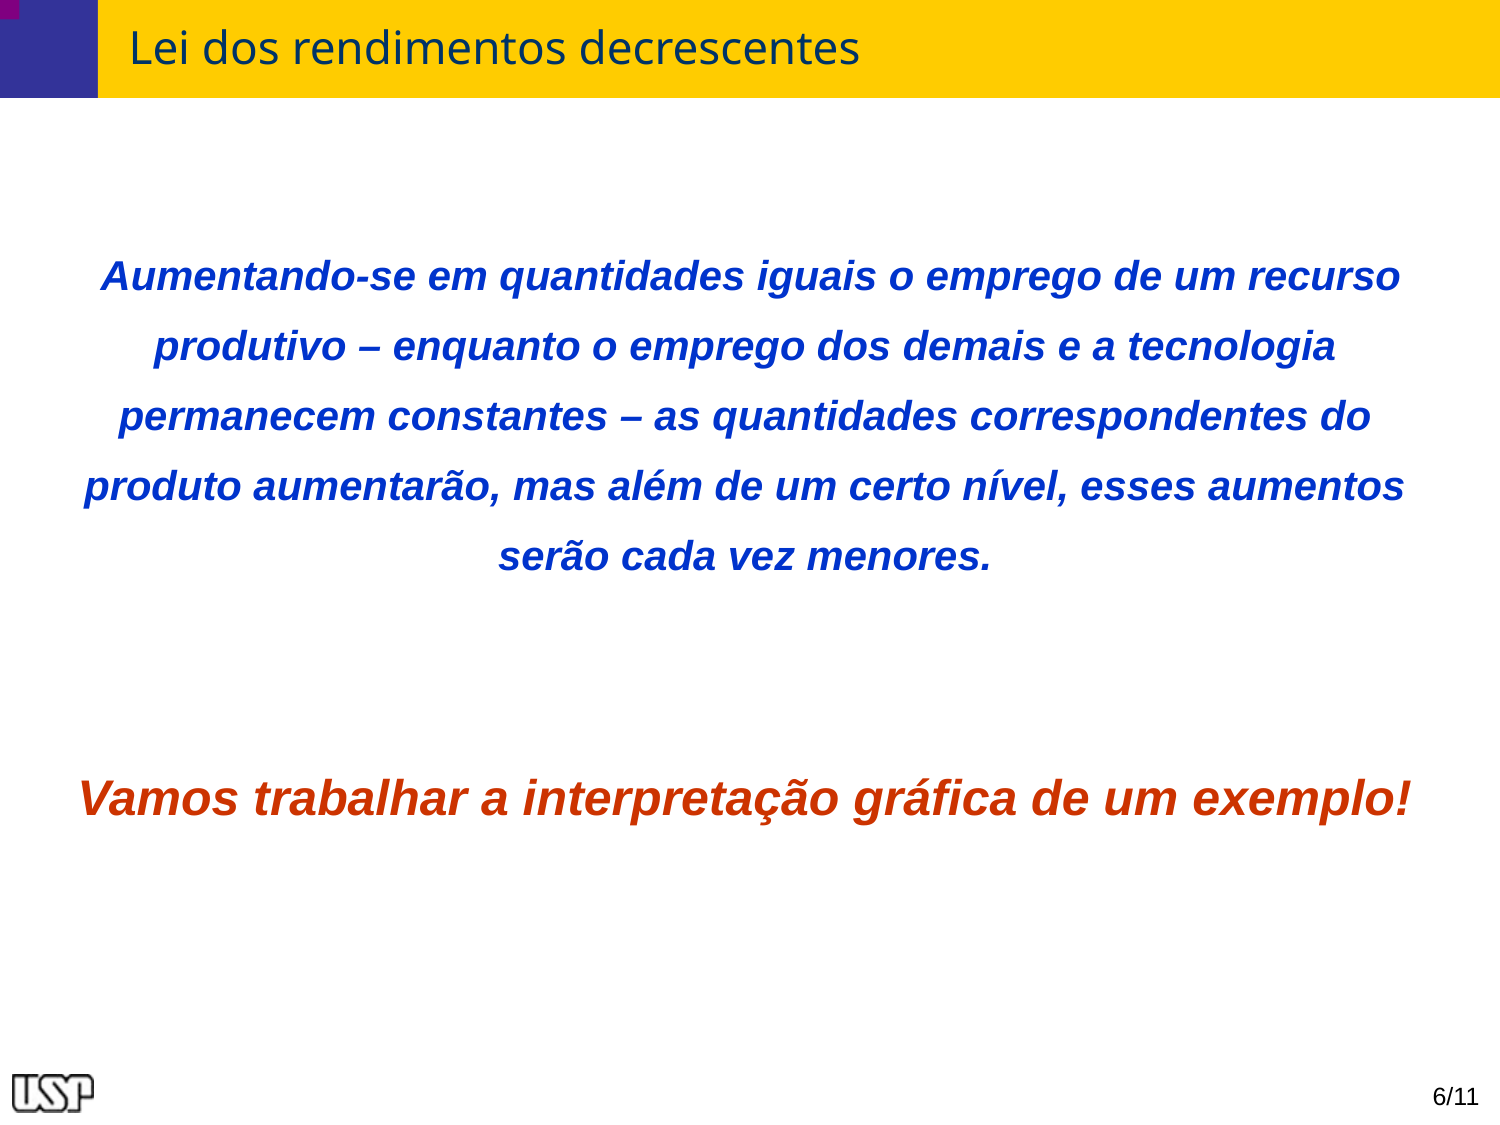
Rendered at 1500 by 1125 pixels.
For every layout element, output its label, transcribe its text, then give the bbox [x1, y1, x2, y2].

picture [12, 1074, 94, 1113]
title Lei dos rendimentos decrescentes [98, 18, 1474, 82]
text_box Vamos trabalhar a interpretação gráfica de um exemplo! [43, 734, 1447, 843]
text_box Aumentando-se em quantidades iguais o emprego de um recurso produtivo – enquanto o emprego dos demais e a tecnologia permanecem constantes – as quantidades correspondentes do produto aumentarão, mas além de um certo nível, esses aumentos serão cada vez menores. [43, 221, 1447, 647]
